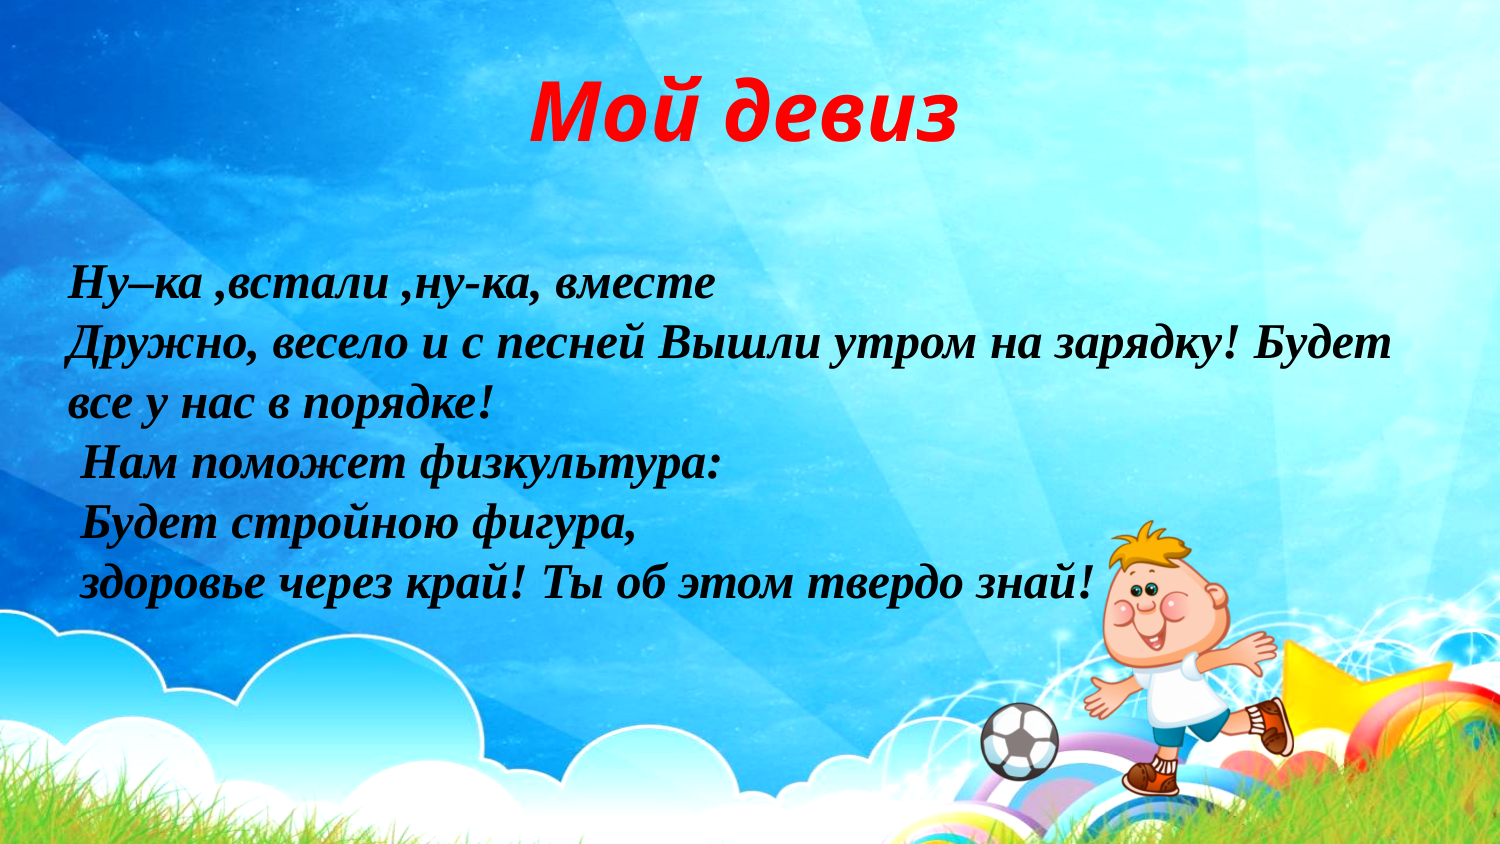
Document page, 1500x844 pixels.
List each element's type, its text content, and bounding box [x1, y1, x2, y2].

text_box Мой девиз Ну–ка ,встали ,ну-ка, вместе Дружно, весело и с песней Вышли утром на зарядку! Будет все у нас в порядке! Нам поможет физкультура: Будет стройною фигура, здоровье через край! Ты об этом твердо знай! [53, 50, 1436, 706]
picture [973, 706, 1298, 822]
